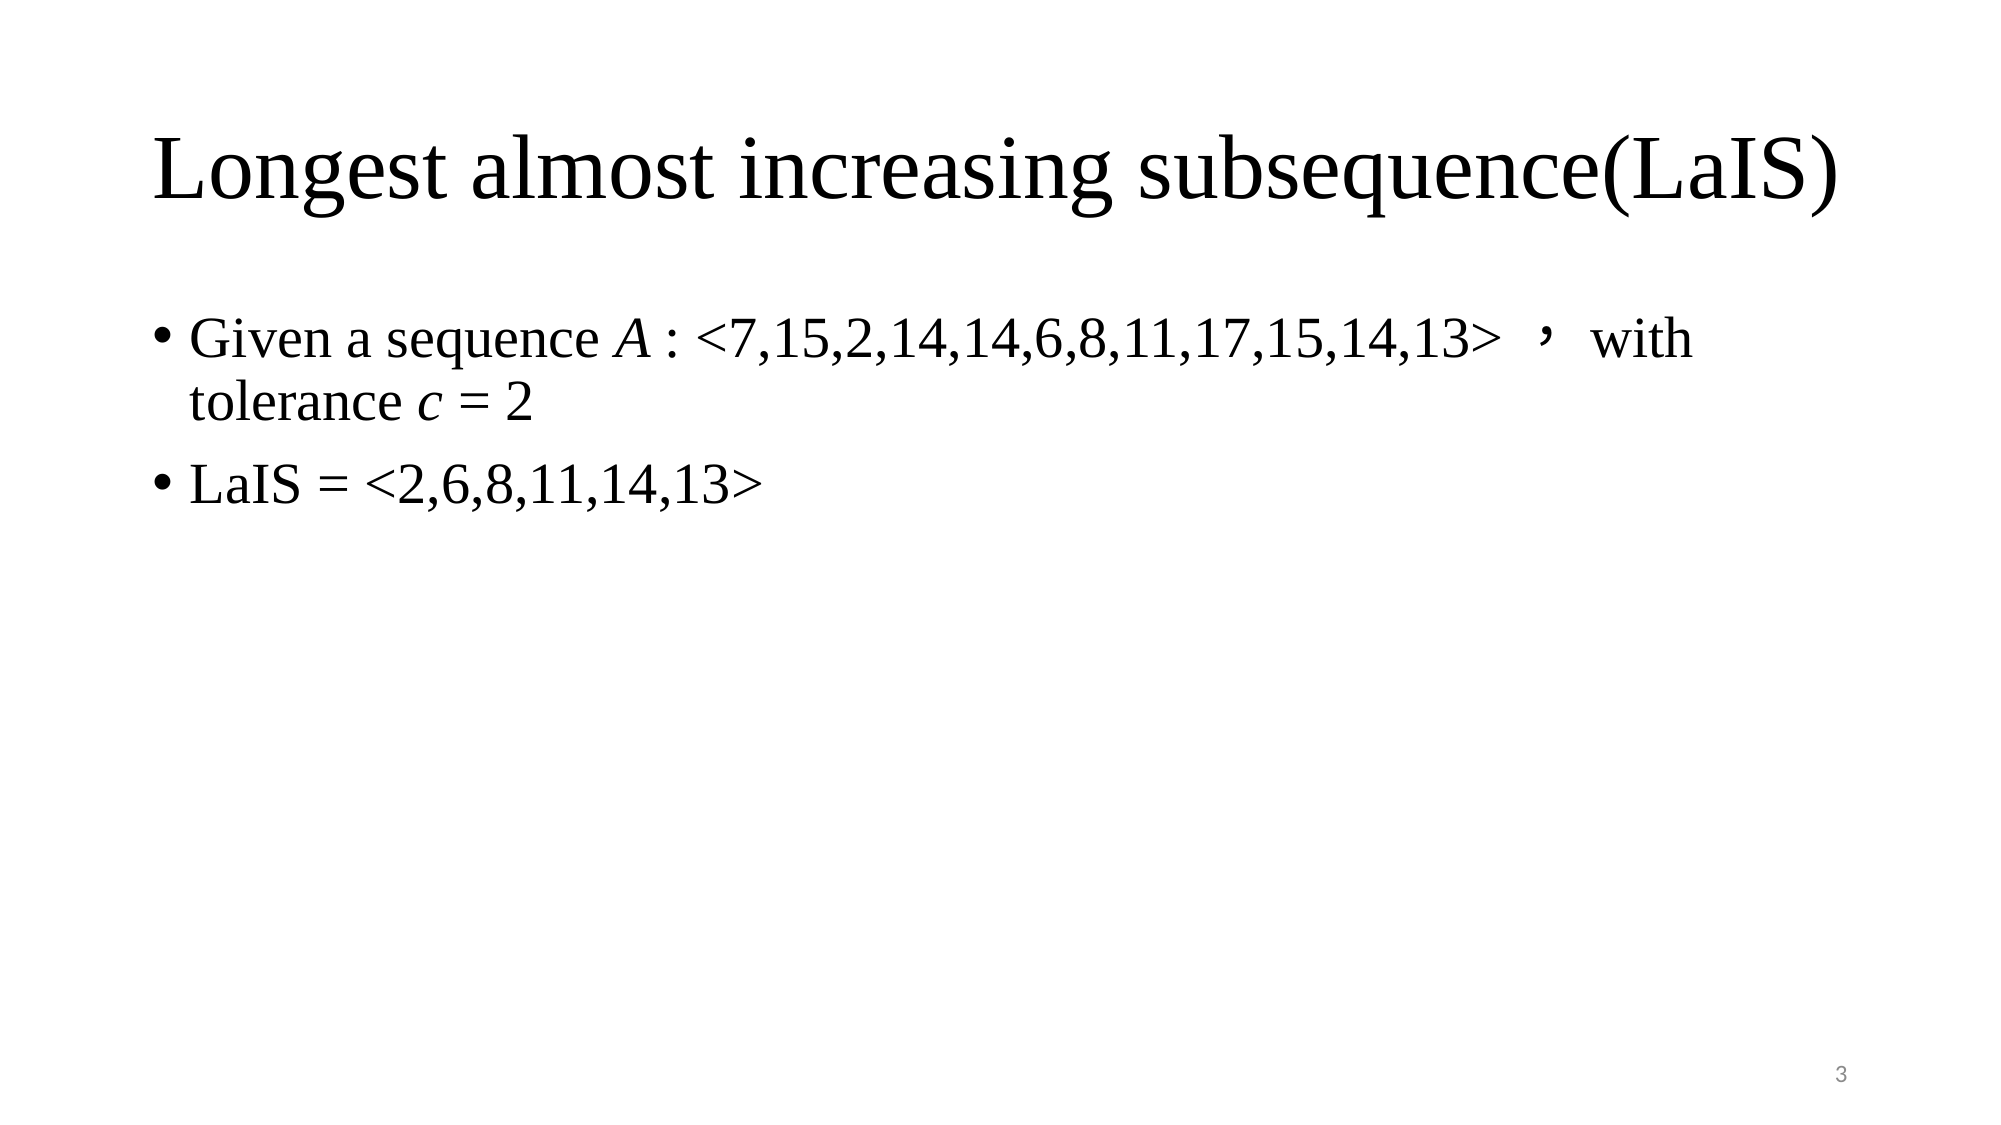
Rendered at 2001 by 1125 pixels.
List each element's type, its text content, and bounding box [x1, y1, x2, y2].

list Given a sequence A : <7,15,2,14,14,6,8,11,17,15,14,13>，with tolerance c = 2 LaIS = <2,6,8,11,14,13> [137, 299, 1863, 1014]
slide_number 3 [1412, 1042, 1863, 1103]
title Longest almost increasing subsequence(LaIS) [137, 59, 1863, 278]
